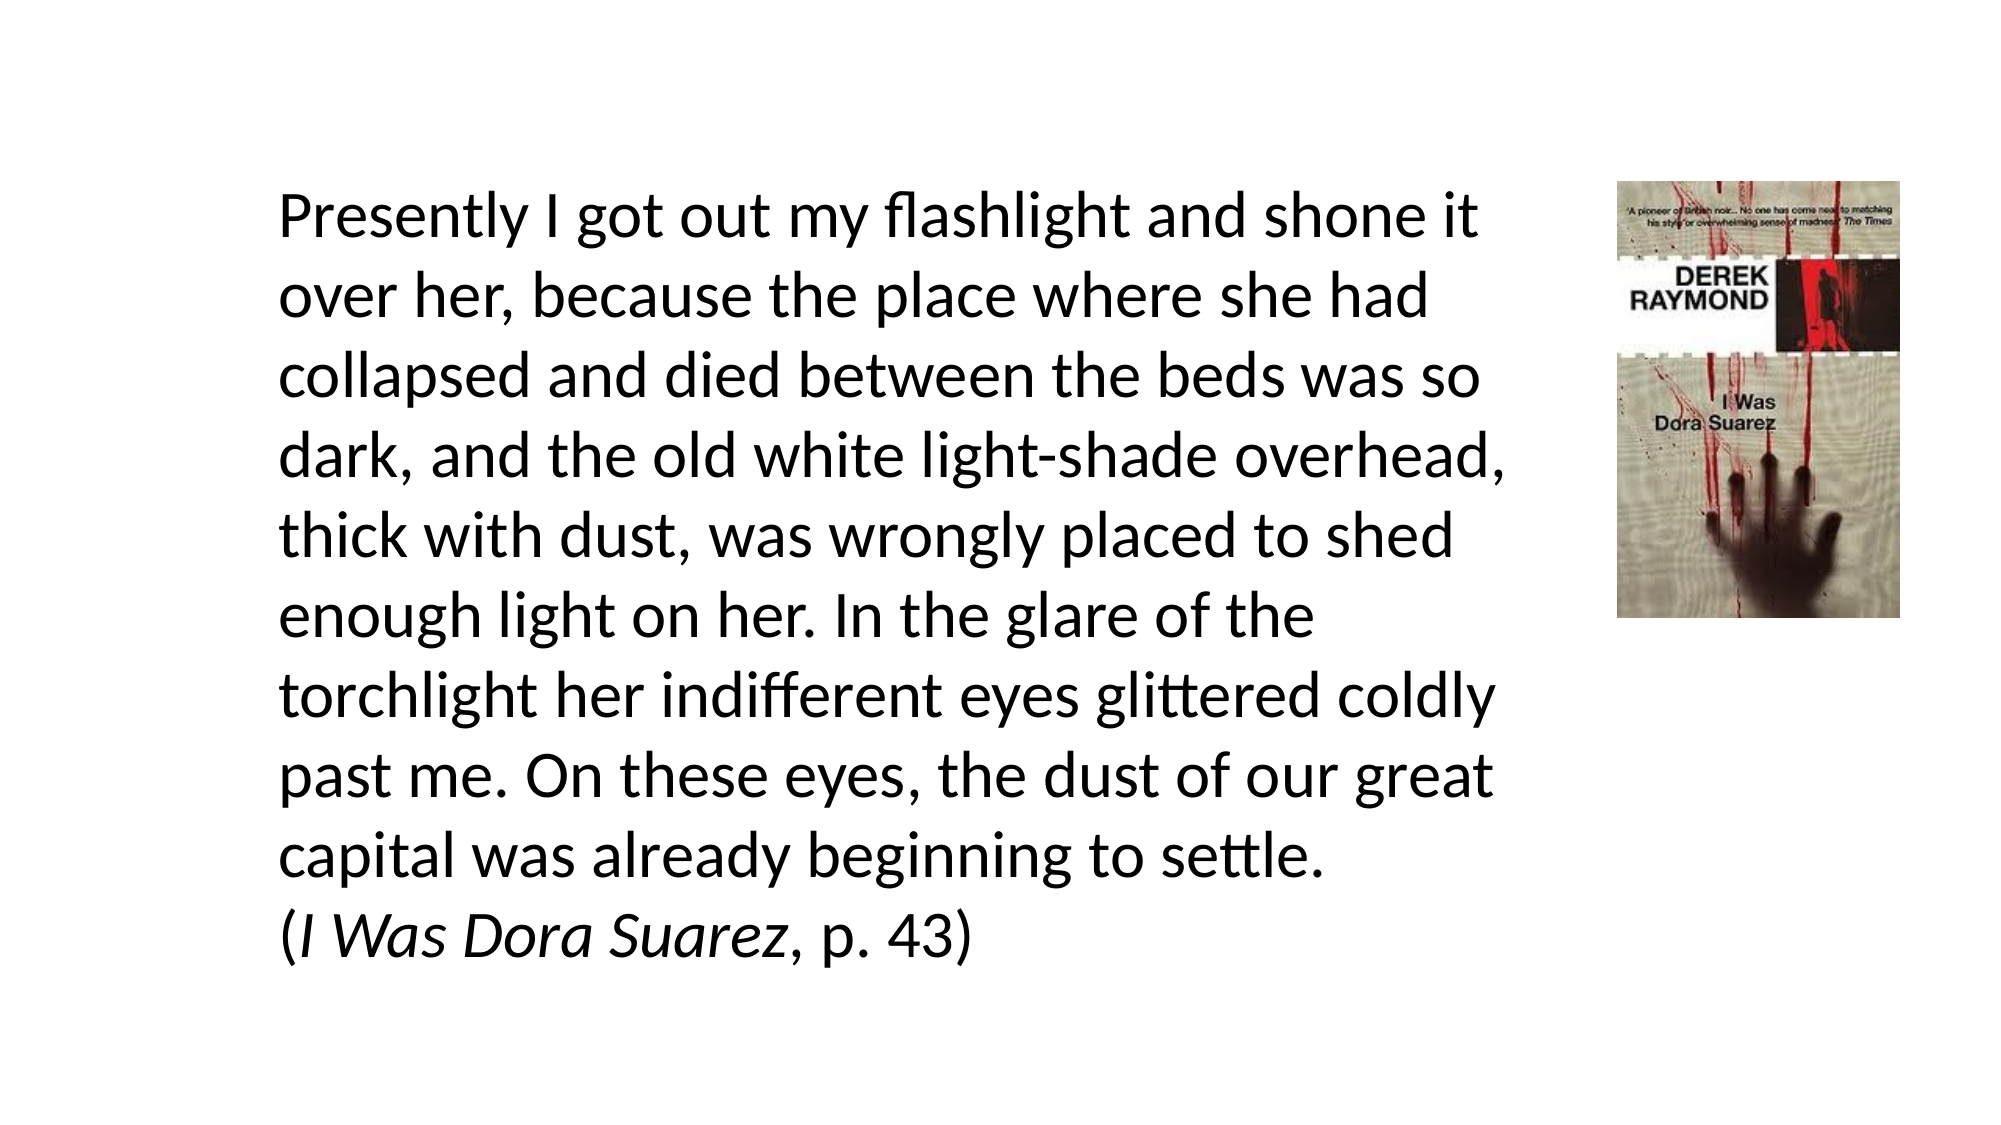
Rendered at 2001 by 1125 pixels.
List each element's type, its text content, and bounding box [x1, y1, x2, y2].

text_box Presently I got out my flashlight and shone it over her, because the place where she had collapsed and died between the beds was so dark, and the old white light-shade overhead, thick with dust, was wrongly placed to shed enough light on her. In the glare of the torchlight her indifferent eyes glittered coldly past me. On these eyes, the dust of our great capital was already beginning to settle. (I Was Dora Suarez, p. 43) [263, 163, 1581, 978]
picture [1617, 181, 1900, 618]
